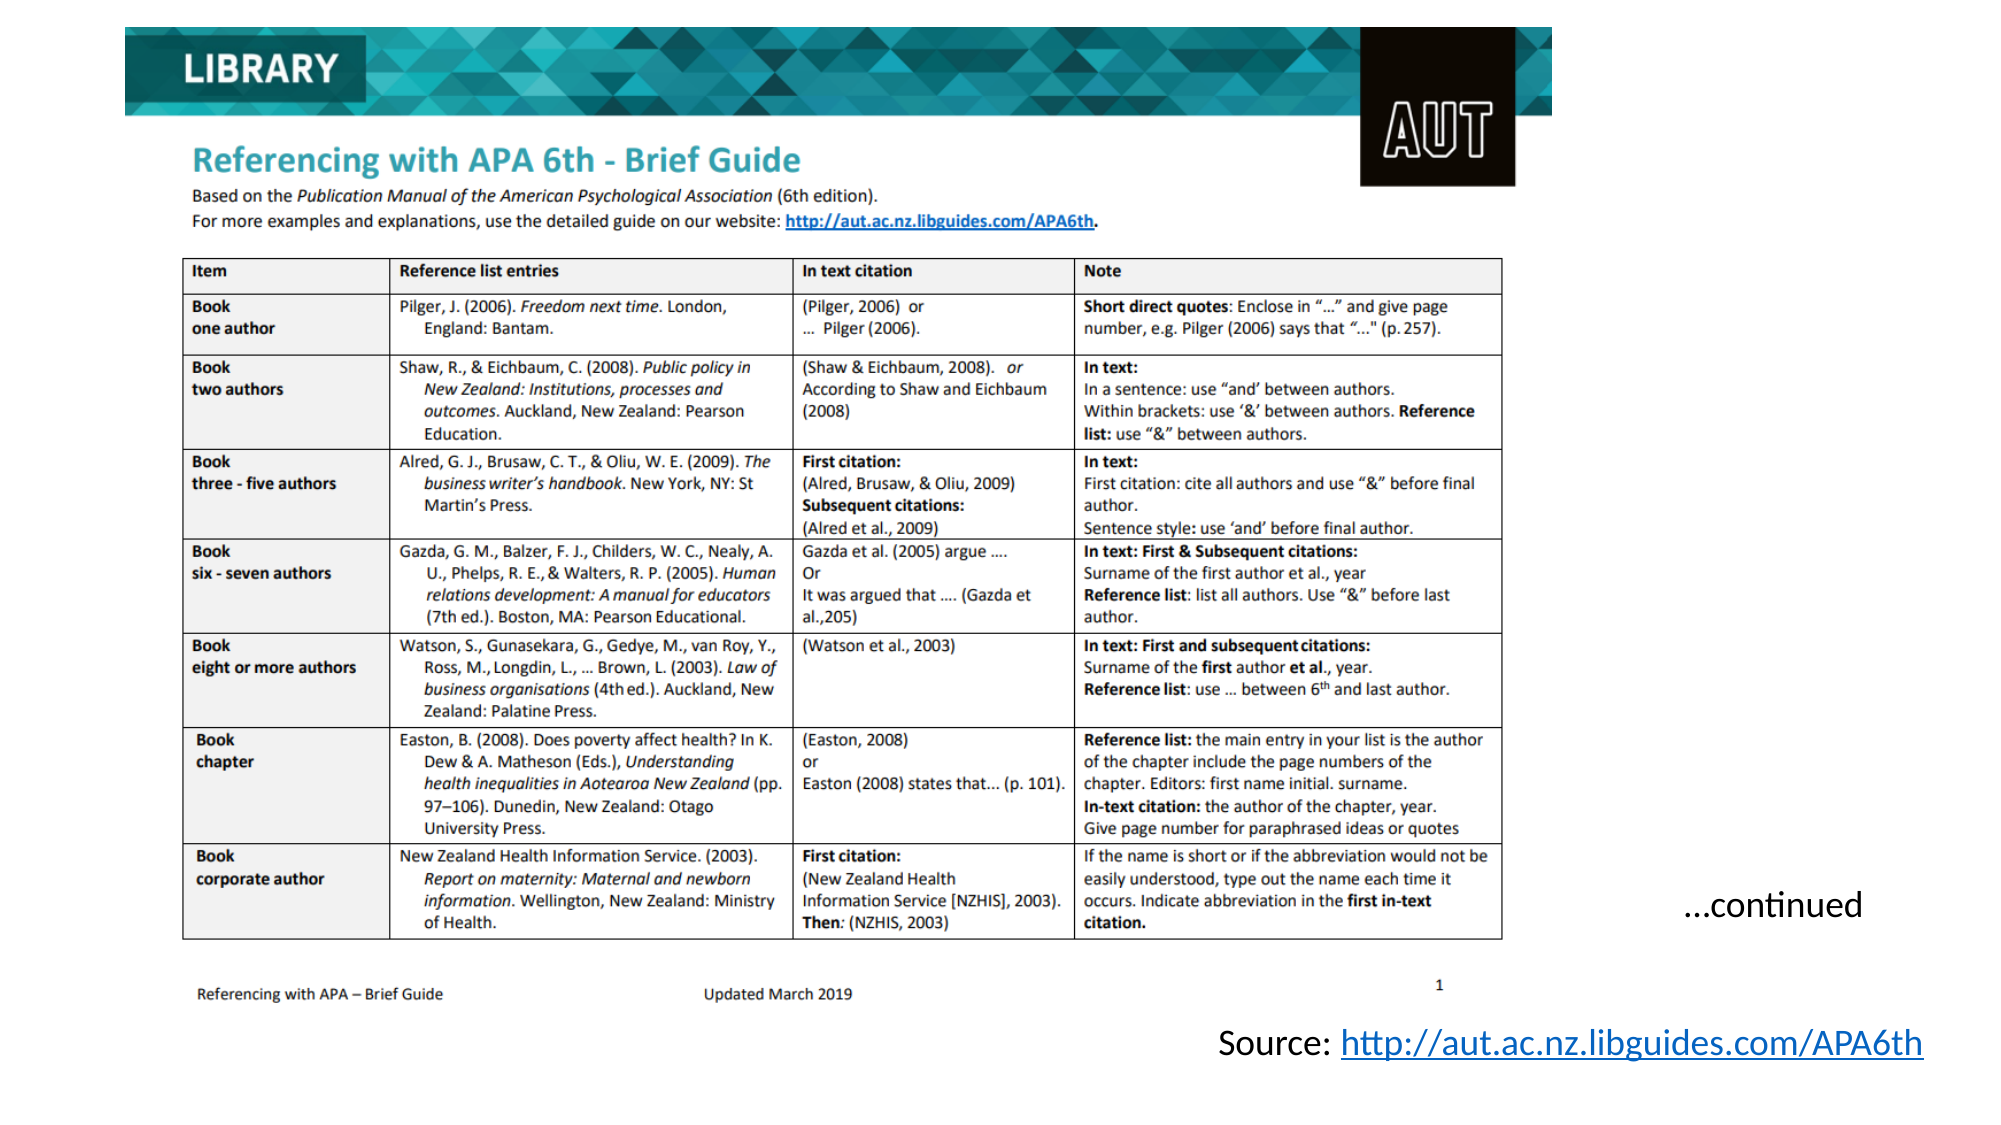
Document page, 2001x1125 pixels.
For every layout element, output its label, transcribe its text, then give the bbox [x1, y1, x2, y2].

picture [125, 27, 1552, 1011]
text_box Source: http://aut.ac.nz.libguides.com/APA6th [1203, 1010, 1949, 1071]
text_box …continued [1669, 873, 1949, 933]
